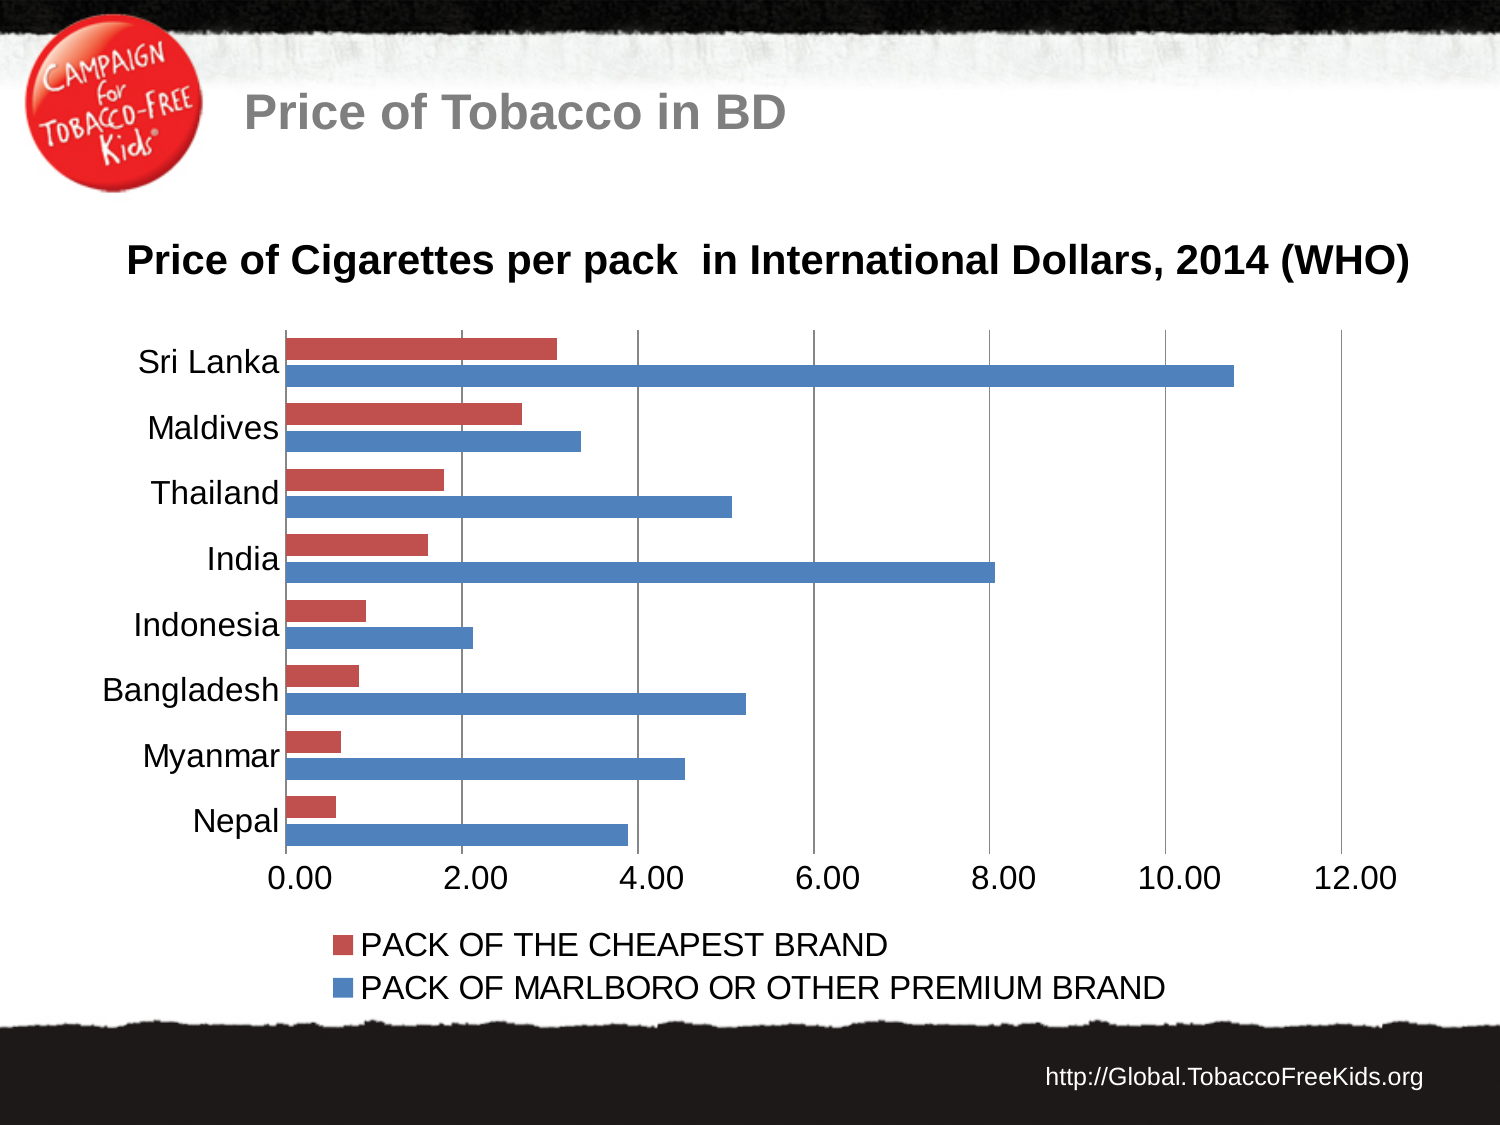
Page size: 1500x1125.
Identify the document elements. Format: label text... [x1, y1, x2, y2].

picture [0, 1016, 1500, 1125]
chart [74, 315, 1426, 1013]
title Price of Tobacco in BD [228, 52, 1385, 166]
text_box Price of Cigarettes per pack in International Dollars, 2014 (WHO) [99, 224, 1438, 290]
picture [0, 0, 1500, 205]
